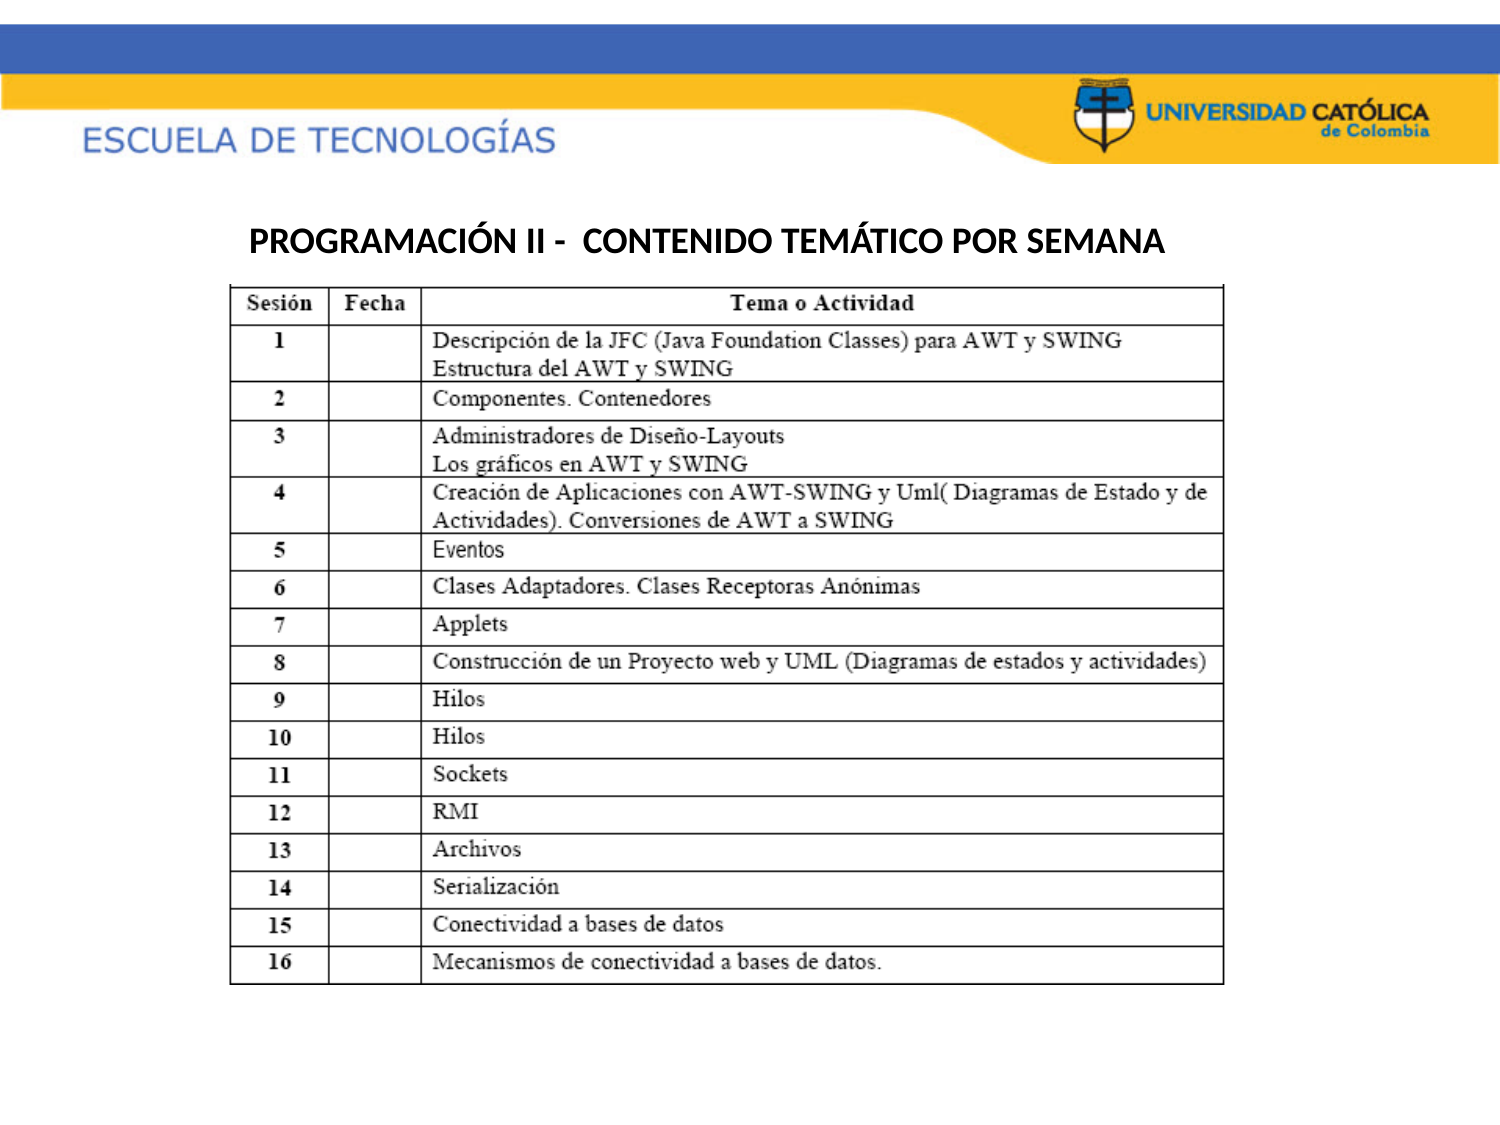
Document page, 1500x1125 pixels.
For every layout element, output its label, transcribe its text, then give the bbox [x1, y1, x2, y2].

picture [222, 284, 1234, 985]
text_box PROGRAMACIÓN II - CONTENIDO TEMÁTICO POR SEMANA [234, 208, 1219, 269]
picture [0, 23, 1500, 164]
